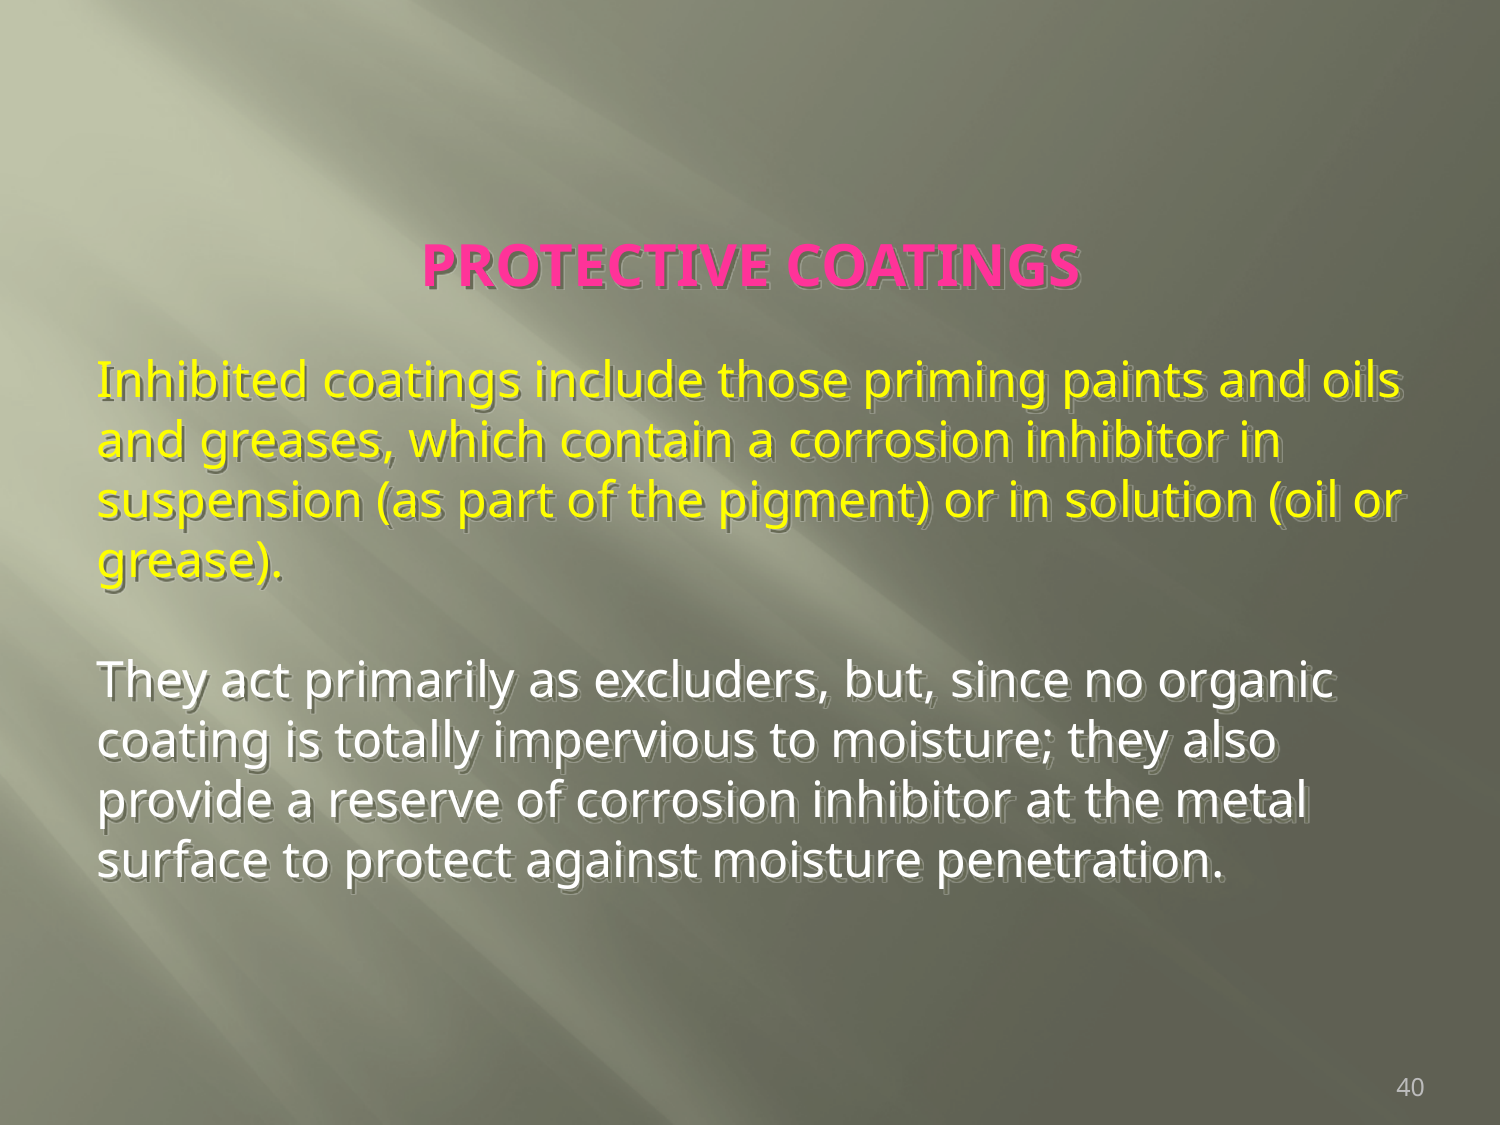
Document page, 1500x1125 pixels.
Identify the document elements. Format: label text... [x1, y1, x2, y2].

text_box PROTECTIVE COATINGS Inhibited coatings include those priming paints and oils and greases, which contain a corrosion inhibitor in suspension (as part of the pigment) or in solution (oil or grease). They act primarily as excluders, but, since no organic coating is totally impervious to moisture; they also provide a reserve of corrosion inhibitor at the metal surface to protect against moisture penetration. [81, 220, 1420, 895]
slide_number 40 [1299, 1052, 1425, 1113]
